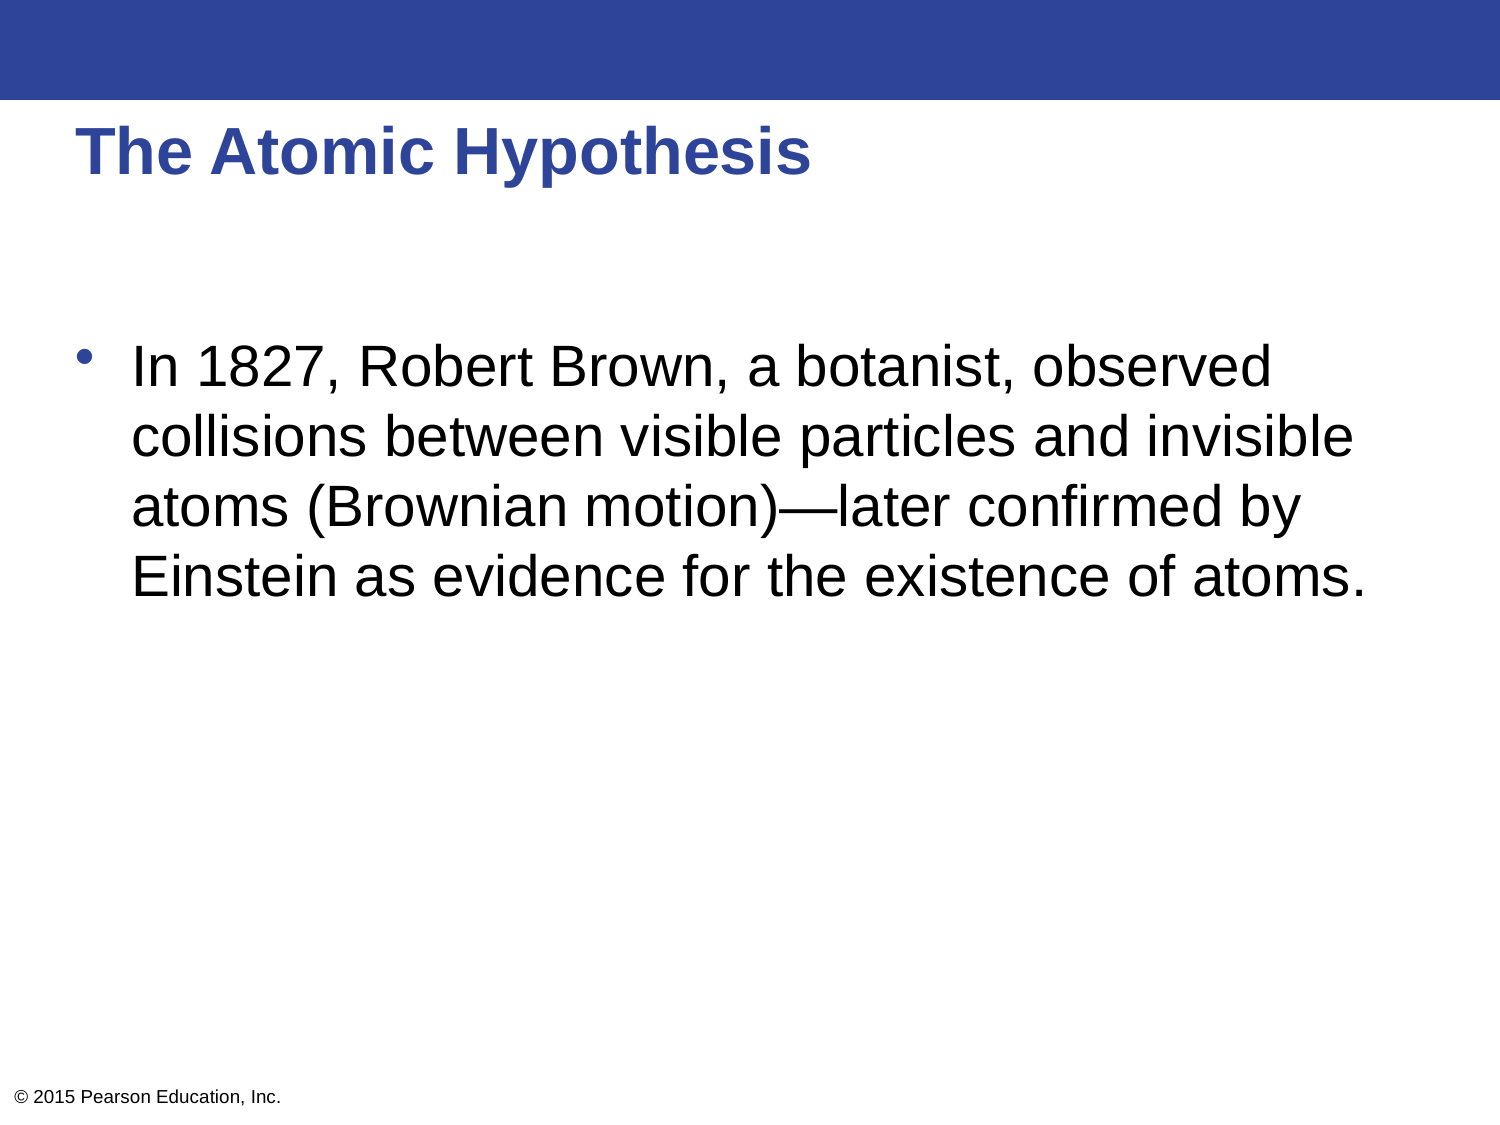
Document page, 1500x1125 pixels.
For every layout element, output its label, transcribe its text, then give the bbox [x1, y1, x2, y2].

list In 1827, Robert Brown, a botanist, observed collisions between visible particles and invisible atoms (Brownian motion)—later confirmed by Einstein as evidence for the existence of atoms. [59, 321, 1410, 1085]
title The Atomic Hypothesis [0, 100, 1500, 196]
footer © 2015 Pearson Education, Inc. [14, 1084, 900, 1115]
